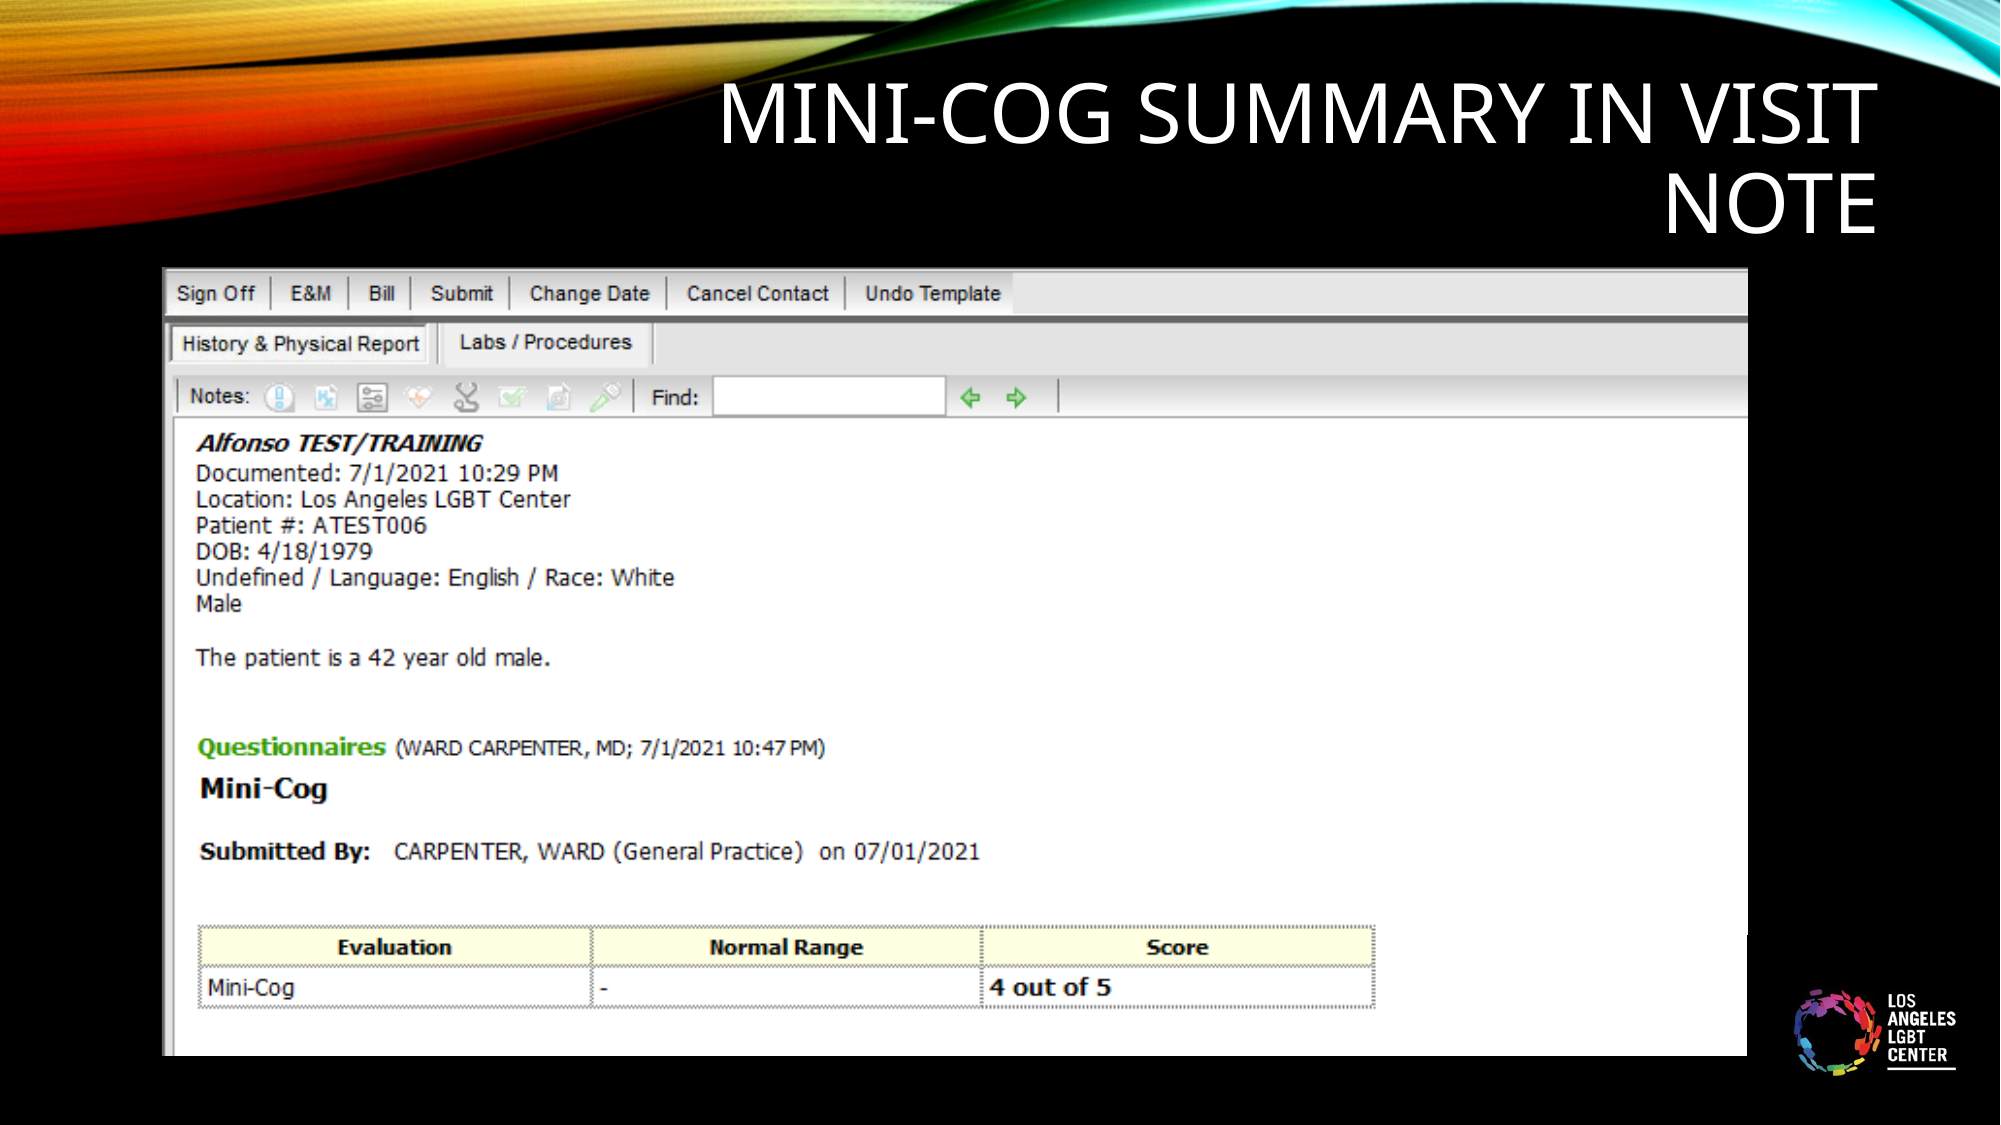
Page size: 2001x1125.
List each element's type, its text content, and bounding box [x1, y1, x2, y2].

picture [0, 0, 2000, 237]
title Mini-Cog summary in visit note [482, 55, 1895, 268]
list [161, 267, 1749, 1056]
picture [1747, 935, 2000, 1125]
